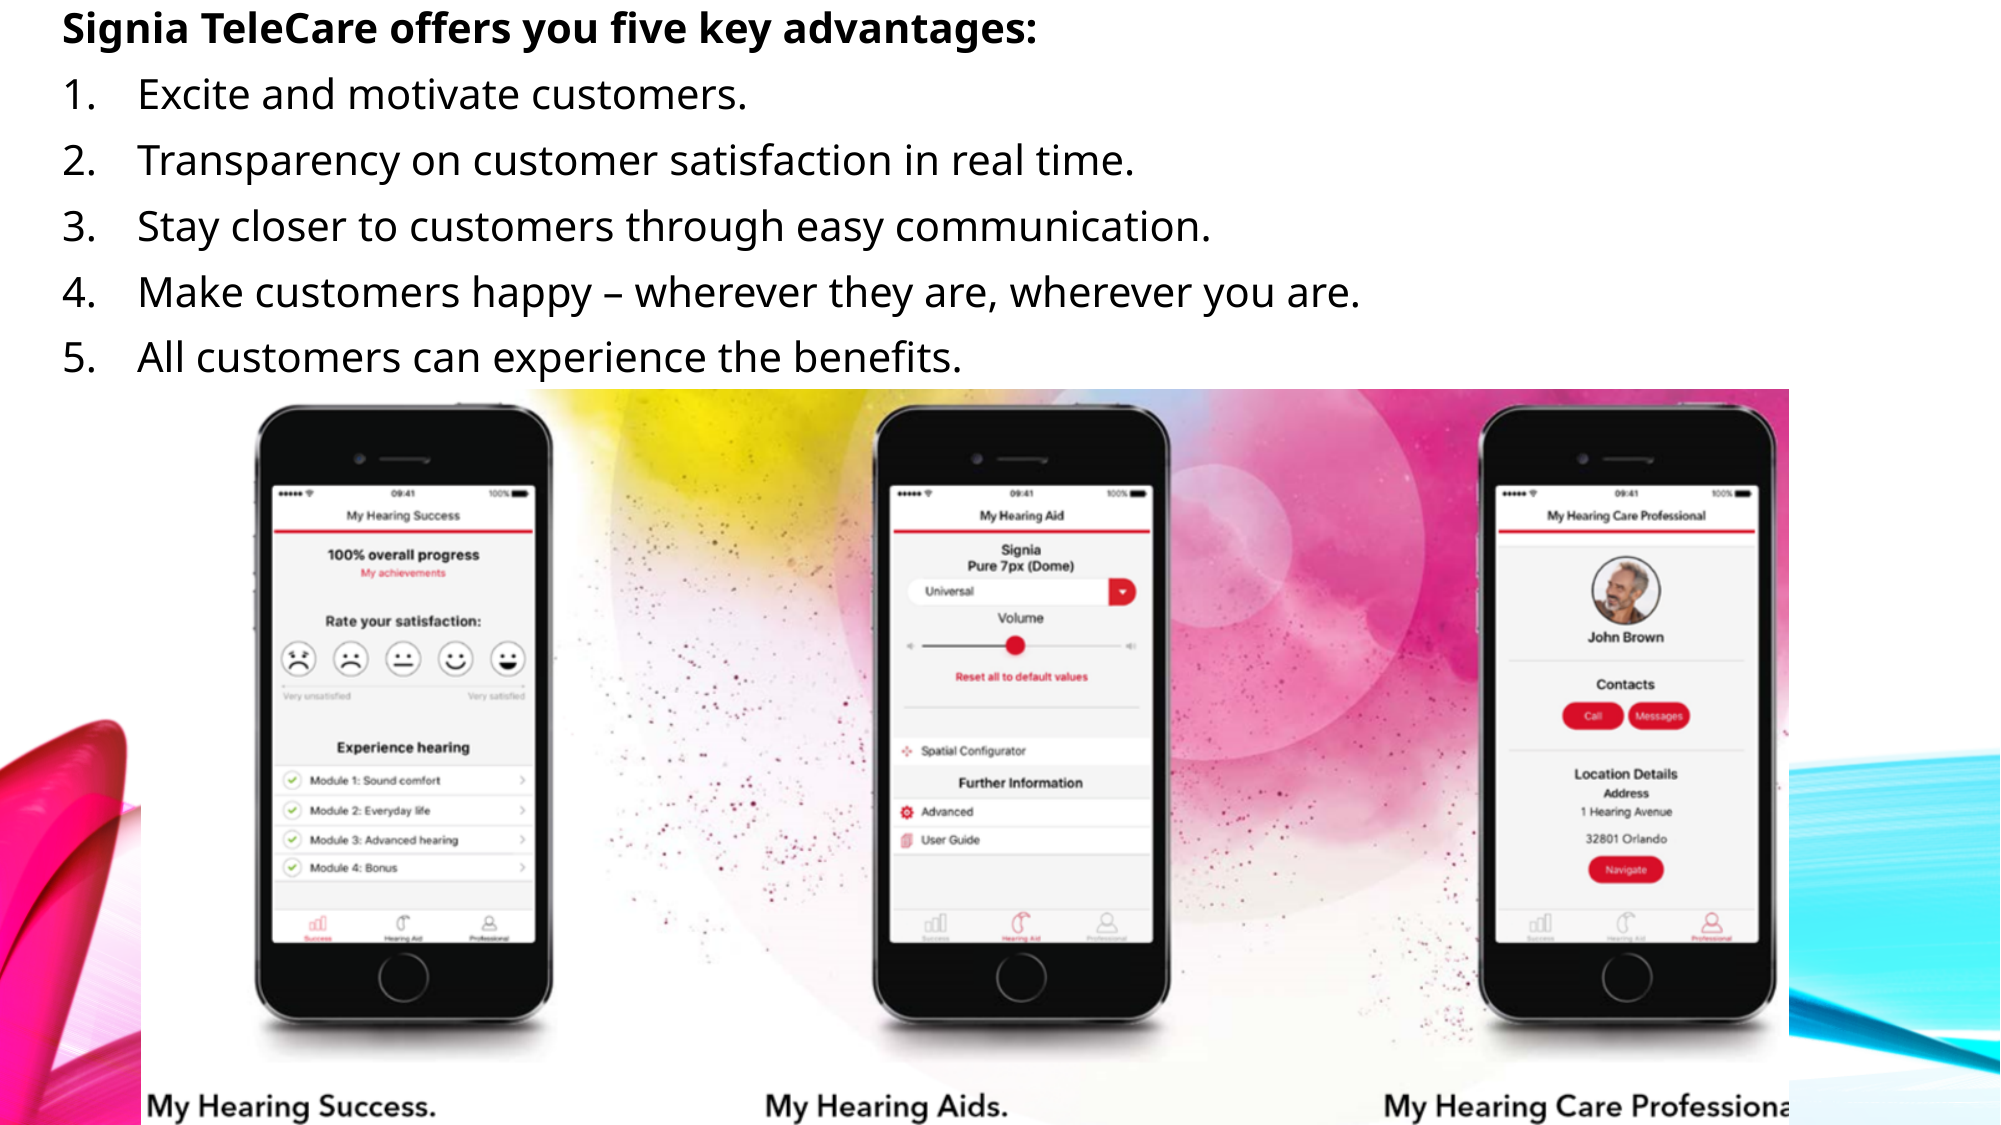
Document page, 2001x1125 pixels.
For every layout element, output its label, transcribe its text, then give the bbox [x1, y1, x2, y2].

picture [1795, 1003, 1806, 1008]
text_box Signia TeleCare offers you five key advantages: Excite and motivate customers. Transparency on customer satisfaction in real time. Stay closer to customers through easy communication. Make customers happy – wherever they are, wherever you are. All customers can experience the benefits. [47, 0, 1963, 511]
picture [0, 389, 2000, 1125]
